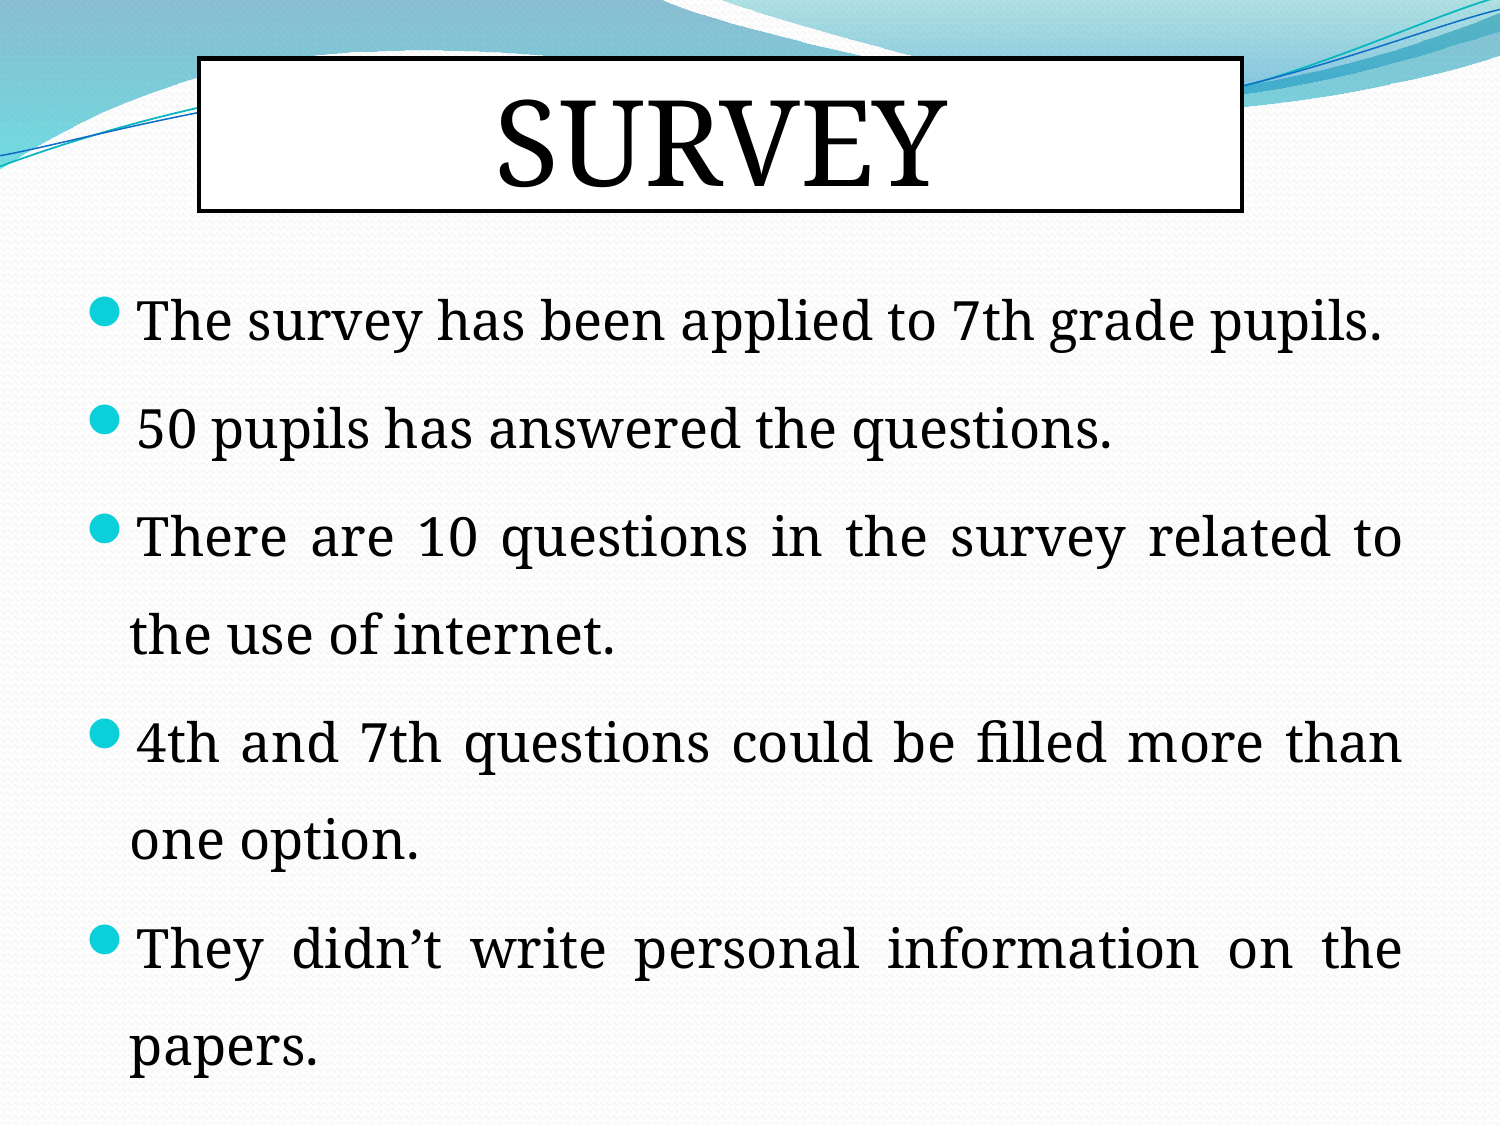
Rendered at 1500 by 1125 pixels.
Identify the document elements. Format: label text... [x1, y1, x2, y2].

title SURVEY [197, 56, 1244, 213]
list The survey has been applied to 7th grade pupils. 50 pupils has answered the questions. There are 10 questions in the survey related to the use of internet. 4th and 7th questions could be filled more than one option. They didn’t write personal information on the papers. [70, 245, 1421, 1032]
